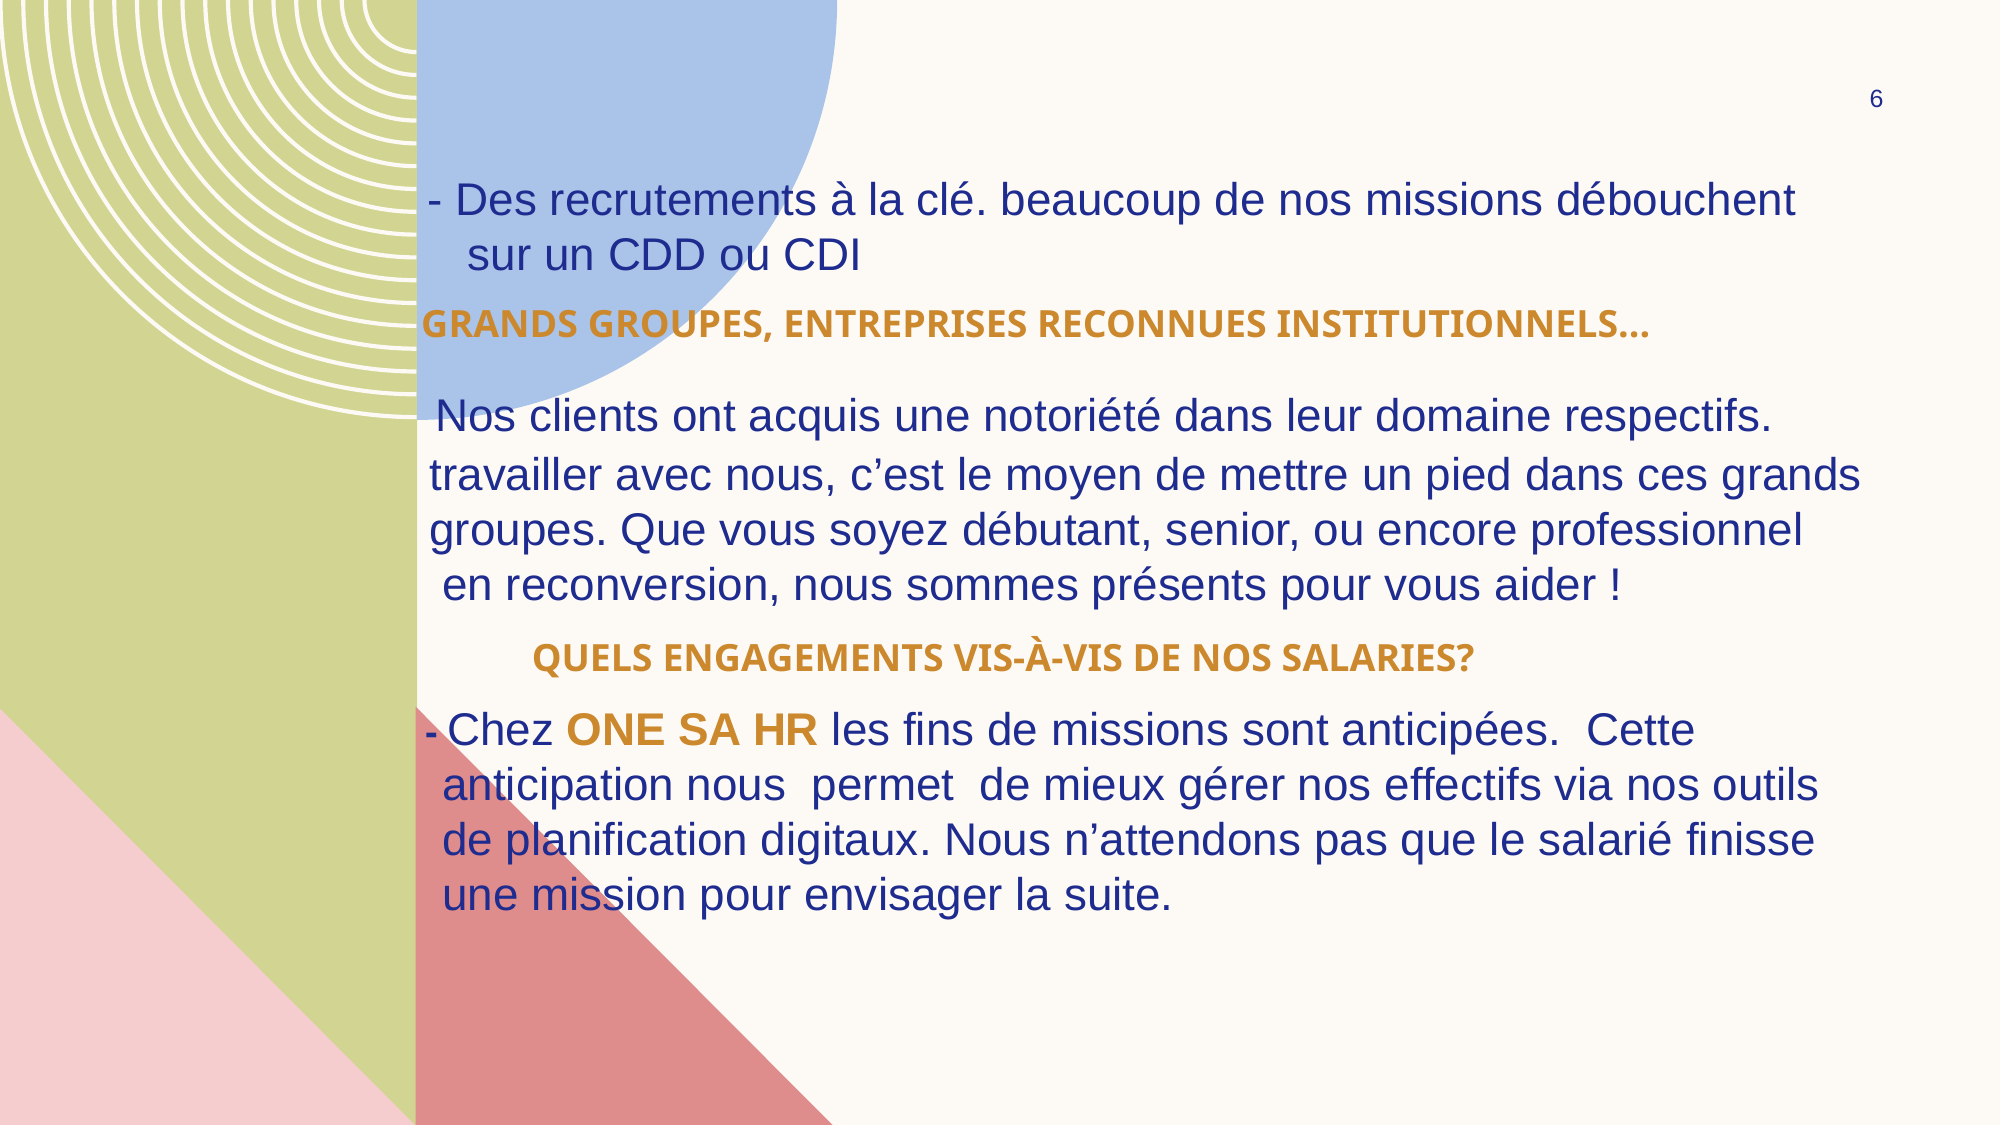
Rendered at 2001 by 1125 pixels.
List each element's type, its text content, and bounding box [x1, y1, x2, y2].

title - Des recrutements à la clé. beaucoup de nos missions débouchent sur un CDD ou CDI Grands groupes, entreprises reconnues institutionnels... Nos clients ont acquis une notoriété dans leur domaine respectifs. travailler avec nous, c’est le moyen de mettre un pied dans ces grands groupes. Que vous soyez débutant, senior, ou encore professionnel en reconversion, nous sommes présents pour vous aider ! Quels engagements vis-à-vis de nos salaries? - Chez ONE SA HR les fins de missions sont anticipées. Cette anticipation nous permet de mieux gérer nos effectifs via nos outils de planification digitaux. Nous n’attendons pas que le salarié finisse une mission pour envisager la suite. [416, 120, 1880, 1048]
slide_number 6 [1795, 75, 1958, 120]
